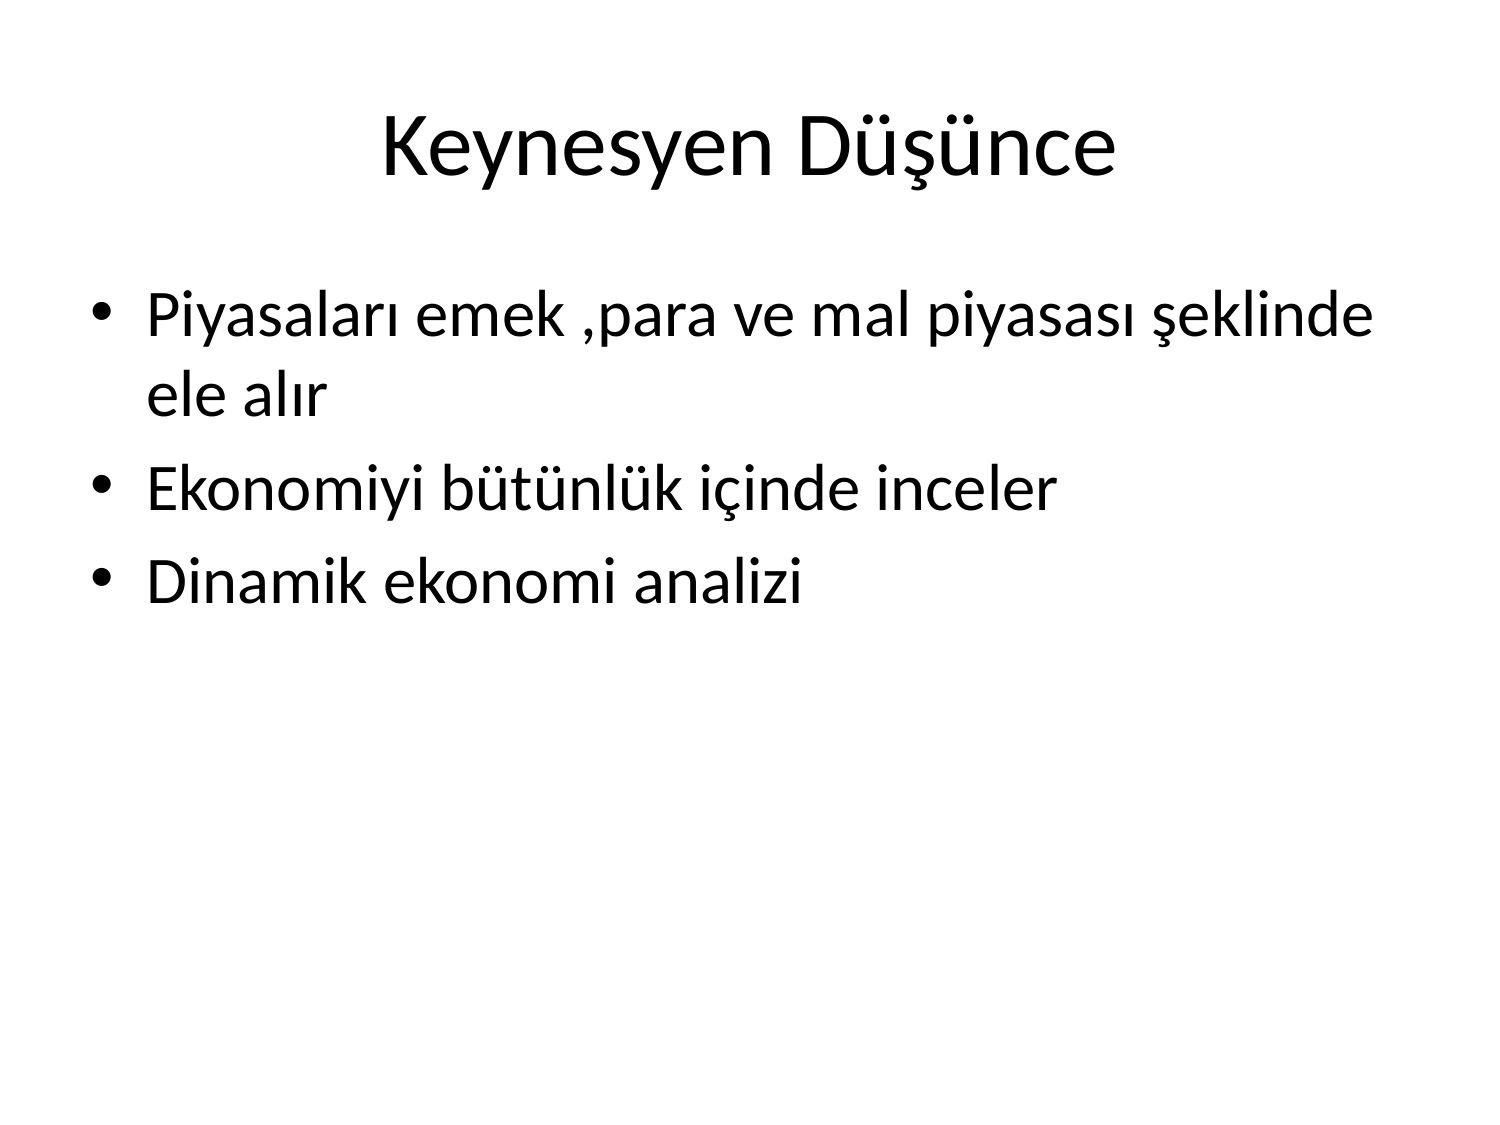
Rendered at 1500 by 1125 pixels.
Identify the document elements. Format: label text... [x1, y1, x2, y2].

list Piyasaları emek ,para ve mal piyasası şeklinde ele alır Ekonomiyi bütünlük içinde inceler Dinamik ekonomi analizi [75, 262, 1425, 1005]
title Keynesyen Düşünce [75, 45, 1425, 233]
